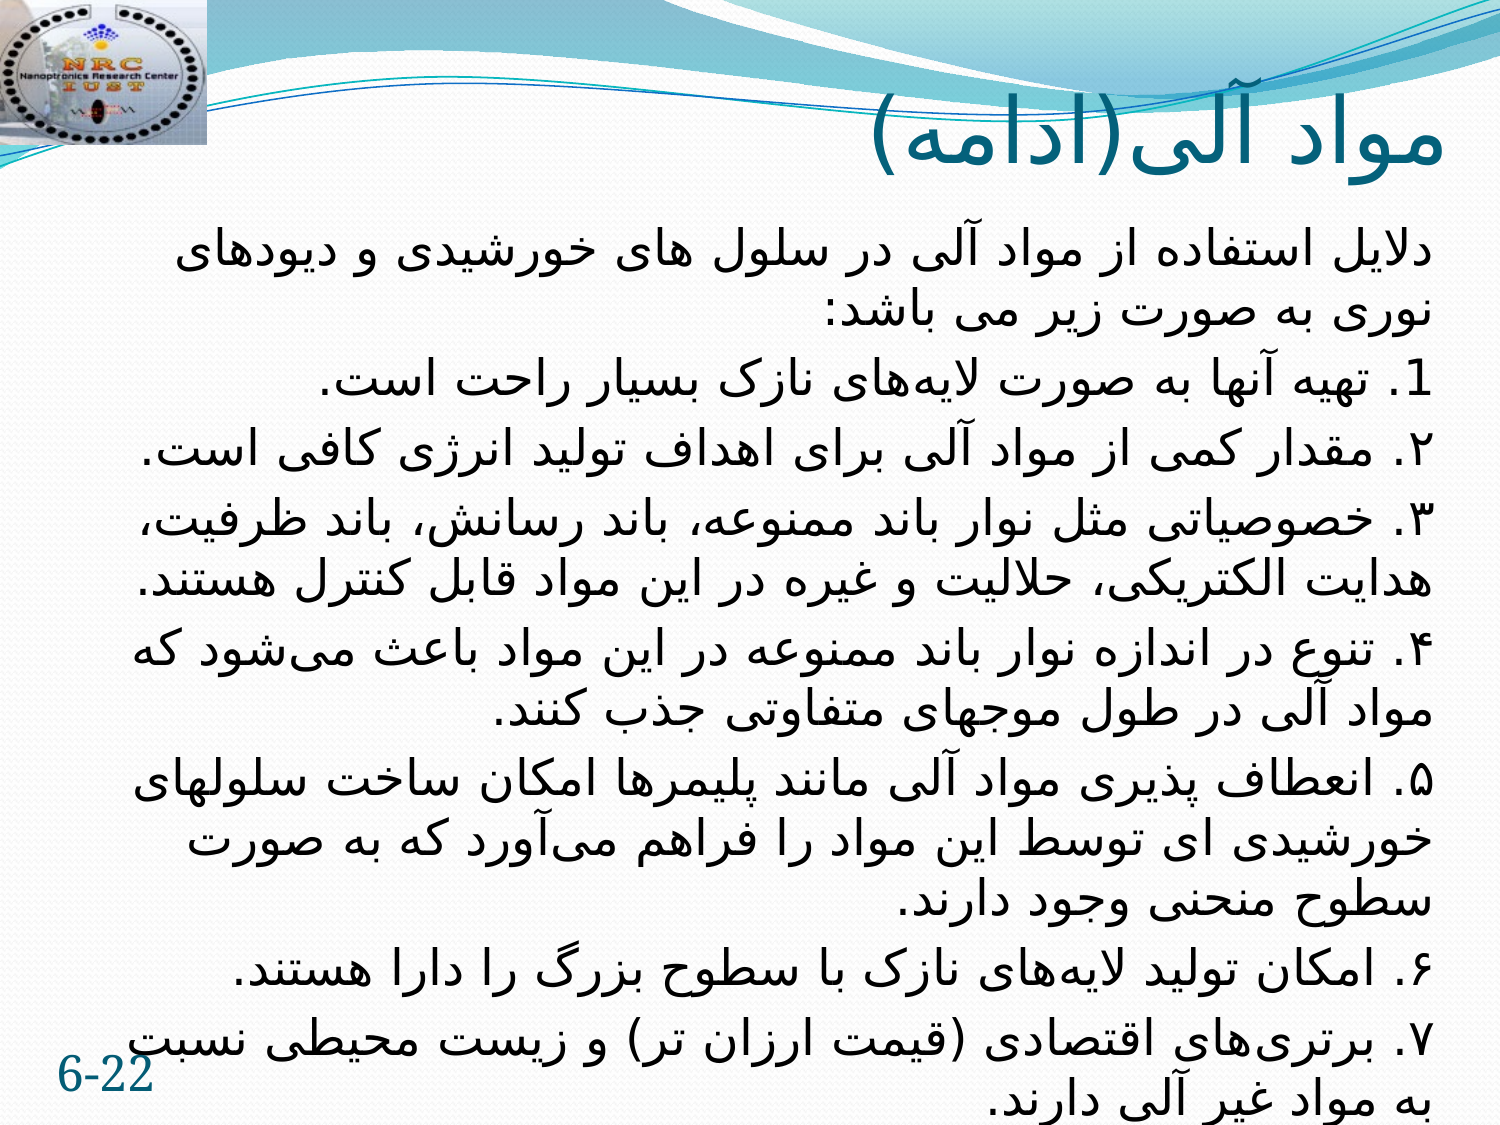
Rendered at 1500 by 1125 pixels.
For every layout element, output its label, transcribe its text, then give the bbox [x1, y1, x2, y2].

footer 6-22 [29, 1041, 183, 1102]
picture [0, 0, 207, 145]
list دلایل استفاده از مواد آلی در سلول های خورشیدی و دیودهای نوری به صورت زیر می باشد: 1. تهیه آنها به صورت لایه‌های نازک بسیار راحت است. ۲. مقدار کمی از مواد آلی برای اهداف تولید انرژی کافی است. ۳. خصوصیاتی مثل نوار باند ممنوعه، باند رسانش، باند ظرفیت، هدایت الکتریکی، حلالیت و غیره در این مواد قابل کنترل هستند. ۴. تنوع در اندازه نوار باند ممنوعه در این مواد باعث می‌شود که مواد آلی در طول موج­های متفاوتی جذب کنند. ۵. انعطاف پذیری مواد آلی مانند پلیمرها امکان ساخت سلول­های خورشیدی ای توسط این مواد را فراهم می‌آورد که به صورت سطوح منحنی وجود دارند. ۶. امکان تولید لایه‌های نازک با سطوح بزرگ را دارا هستند. ۷. برتری‌های اقتصادی (قیمت ارزان تر) و زیست محیطی نسبت به مواد غیر آلی دارند. [64, 208, 1450, 1043]
title مواد آلی(ادامه) [100, 0, 1451, 183]
